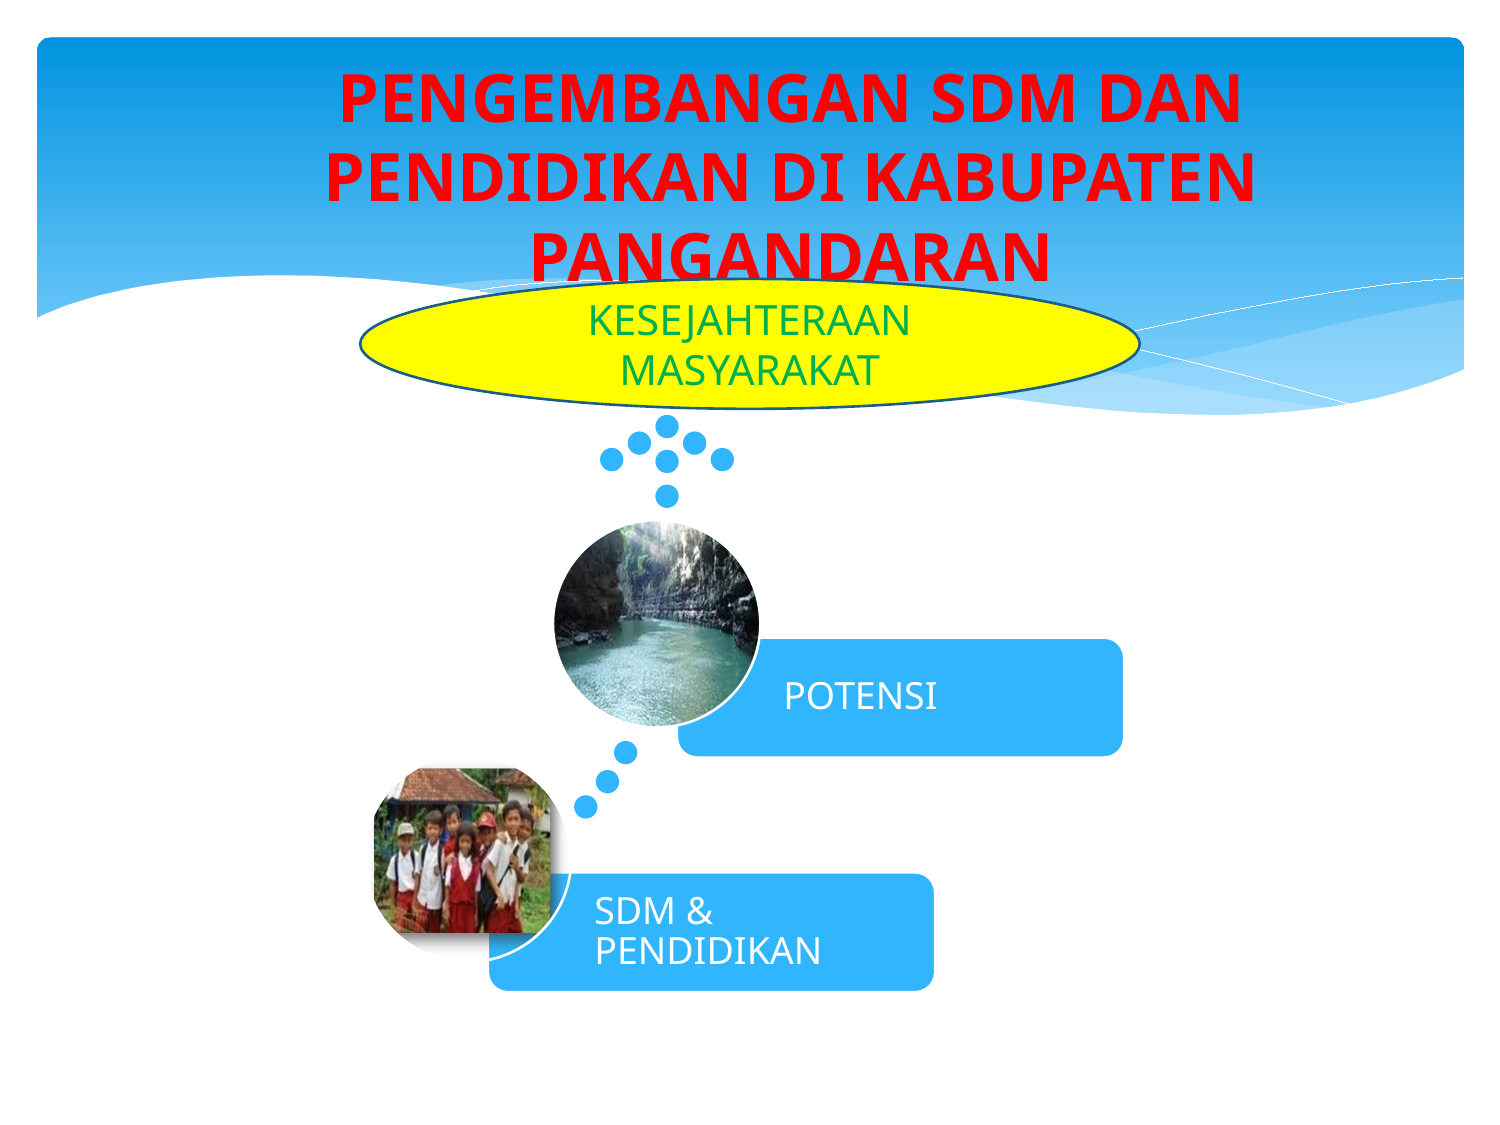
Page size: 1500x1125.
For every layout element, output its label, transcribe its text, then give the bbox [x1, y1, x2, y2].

title PENGEMBANGAN SDM DAN PENDIDIKAN DI KABUPATEN PANGANDARAN [76, 66, 1427, 285]
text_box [100, 361, 1389, 1048]
text_box KESEJAHTERAAN MASYARAKAT [358, 277, 1142, 359]
